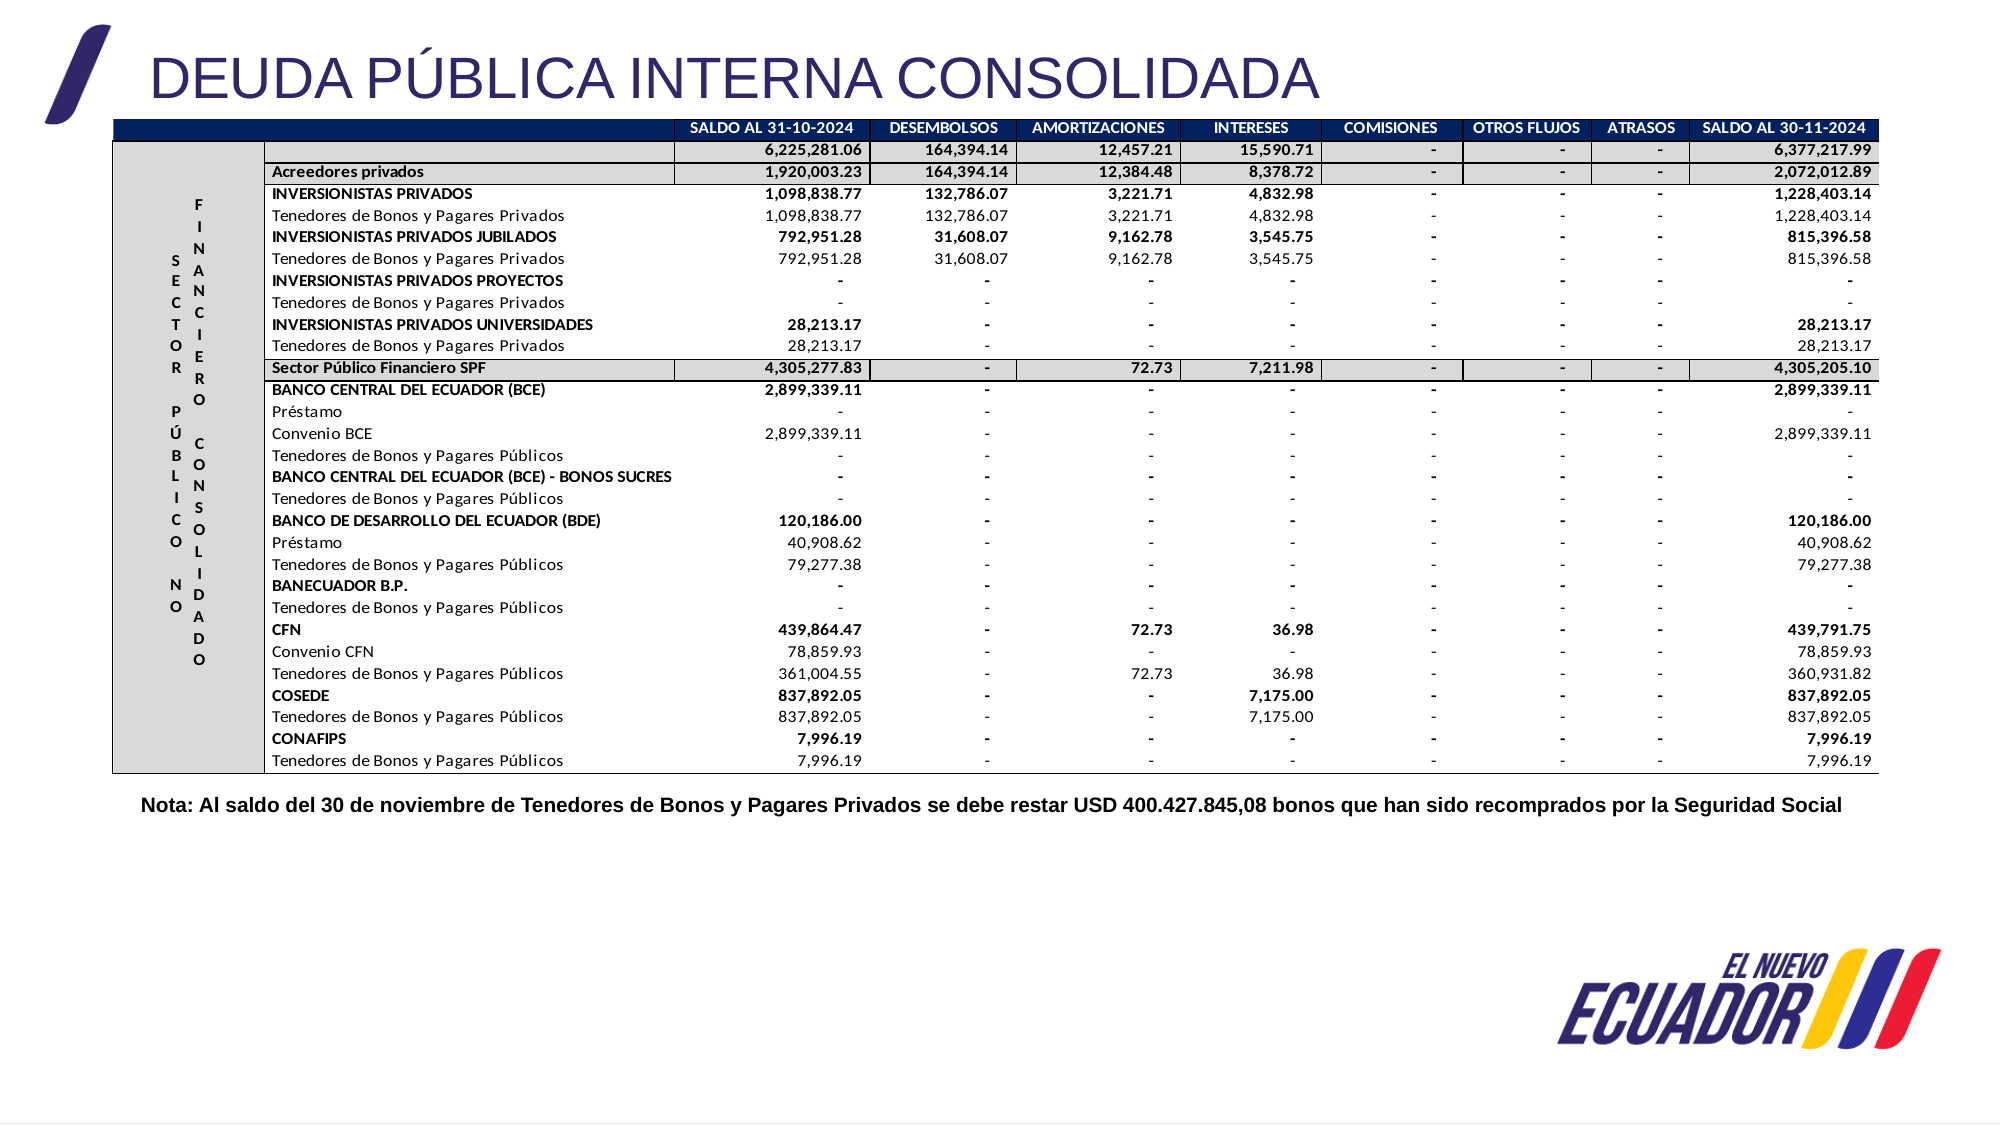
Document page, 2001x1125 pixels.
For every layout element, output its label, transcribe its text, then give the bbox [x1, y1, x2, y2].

text_box Nota: Al saldo del 30 de noviembre de Tenedores de Bonos y Pagares Privados se debe restar USD 400.427.845,08 bonos que han sido recomprados por la Seguridad Social [120, 786, 1872, 824]
picture [0, 0, 2001, 1125]
text_box DEUDA PÚBLICA INTERNA CONSOLIDADA [0, 46, 1647, 113]
